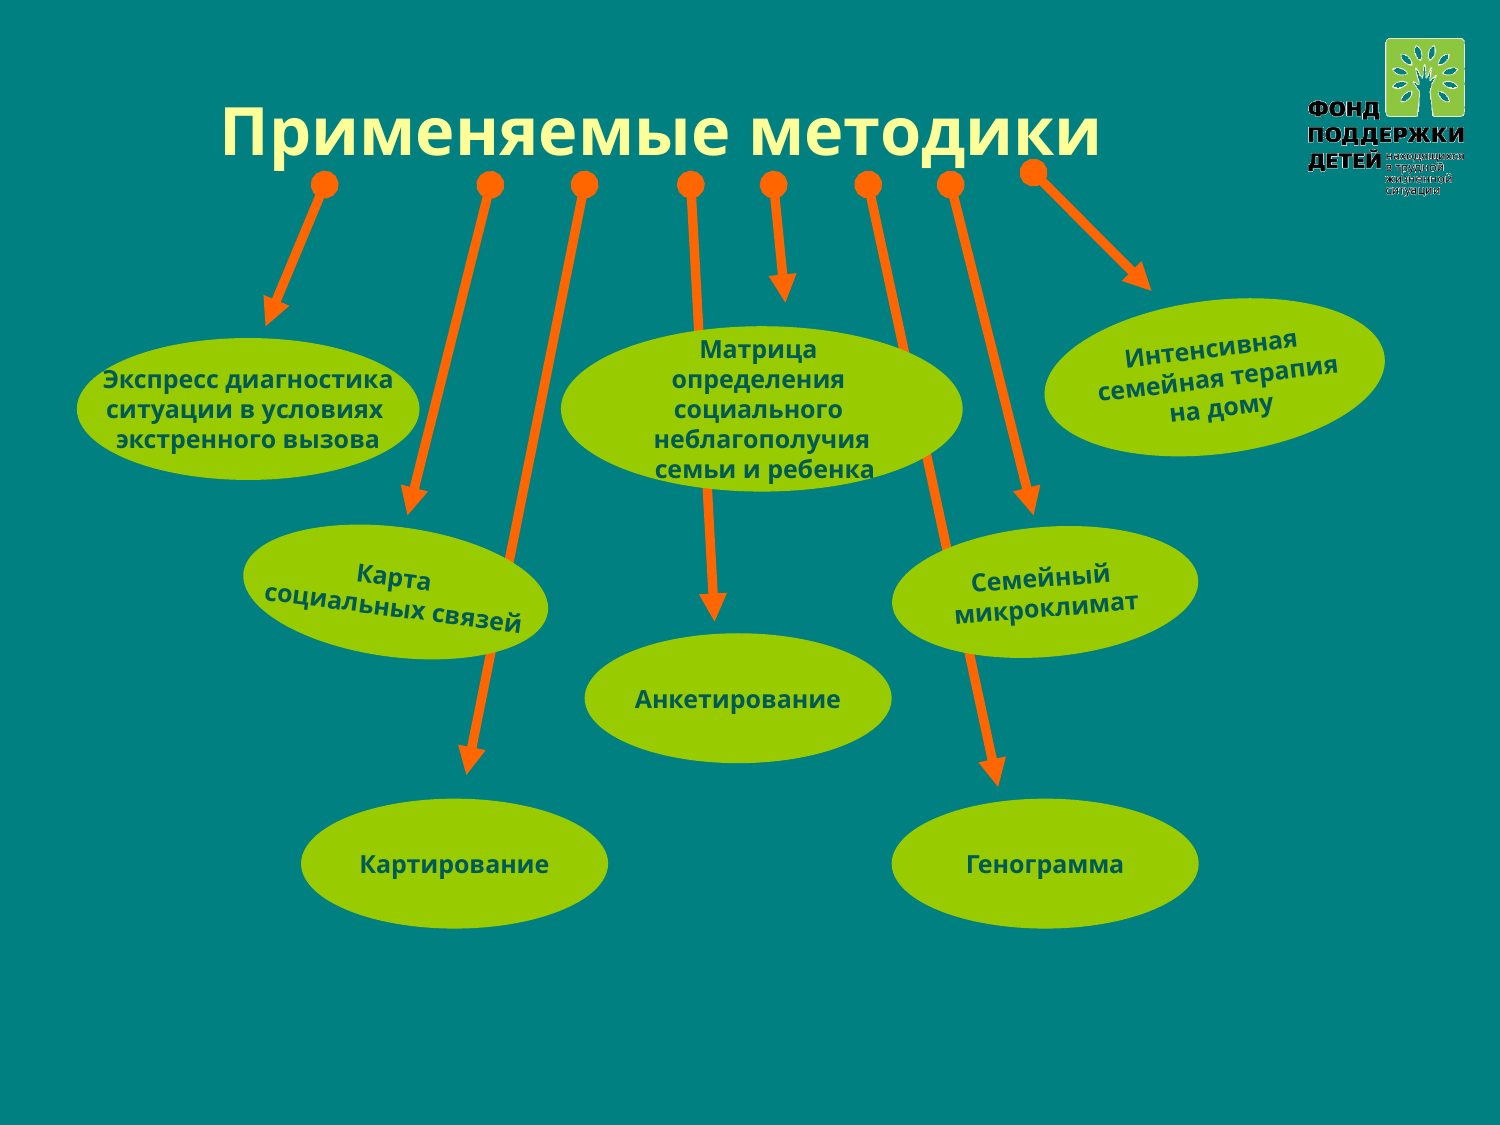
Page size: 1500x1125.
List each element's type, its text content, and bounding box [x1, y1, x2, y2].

text_box Анкетирование [584, 633, 892, 764]
text_box Матрица определения социального неблагополучия семьи и ребенка [560, 326, 963, 492]
title Применяемые методики [147, 30, 1201, 207]
text_box Семейный микроклимат [892, 526, 1199, 658]
text_box [969, 654, 1002, 787]
text_box [1027, 166, 1152, 291]
text_box Карта социальных связей [243, 524, 549, 660]
text_box Экспресс диагностика ситуации в условиях экстренного вызова [76, 338, 420, 480]
text_box [462, 654, 491, 775]
text_box Генограмма [891, 798, 1199, 929]
text_box [944, 178, 1037, 516]
text_box [767, 178, 791, 303]
text_box Картирование [301, 798, 609, 929]
text_box [404, 178, 497, 516]
text_box [707, 489, 721, 622]
text_box [264, 178, 331, 327]
picture [1304, 30, 1470, 203]
text_box Интенсивная семейная терапия на дому [1044, 298, 1385, 457]
